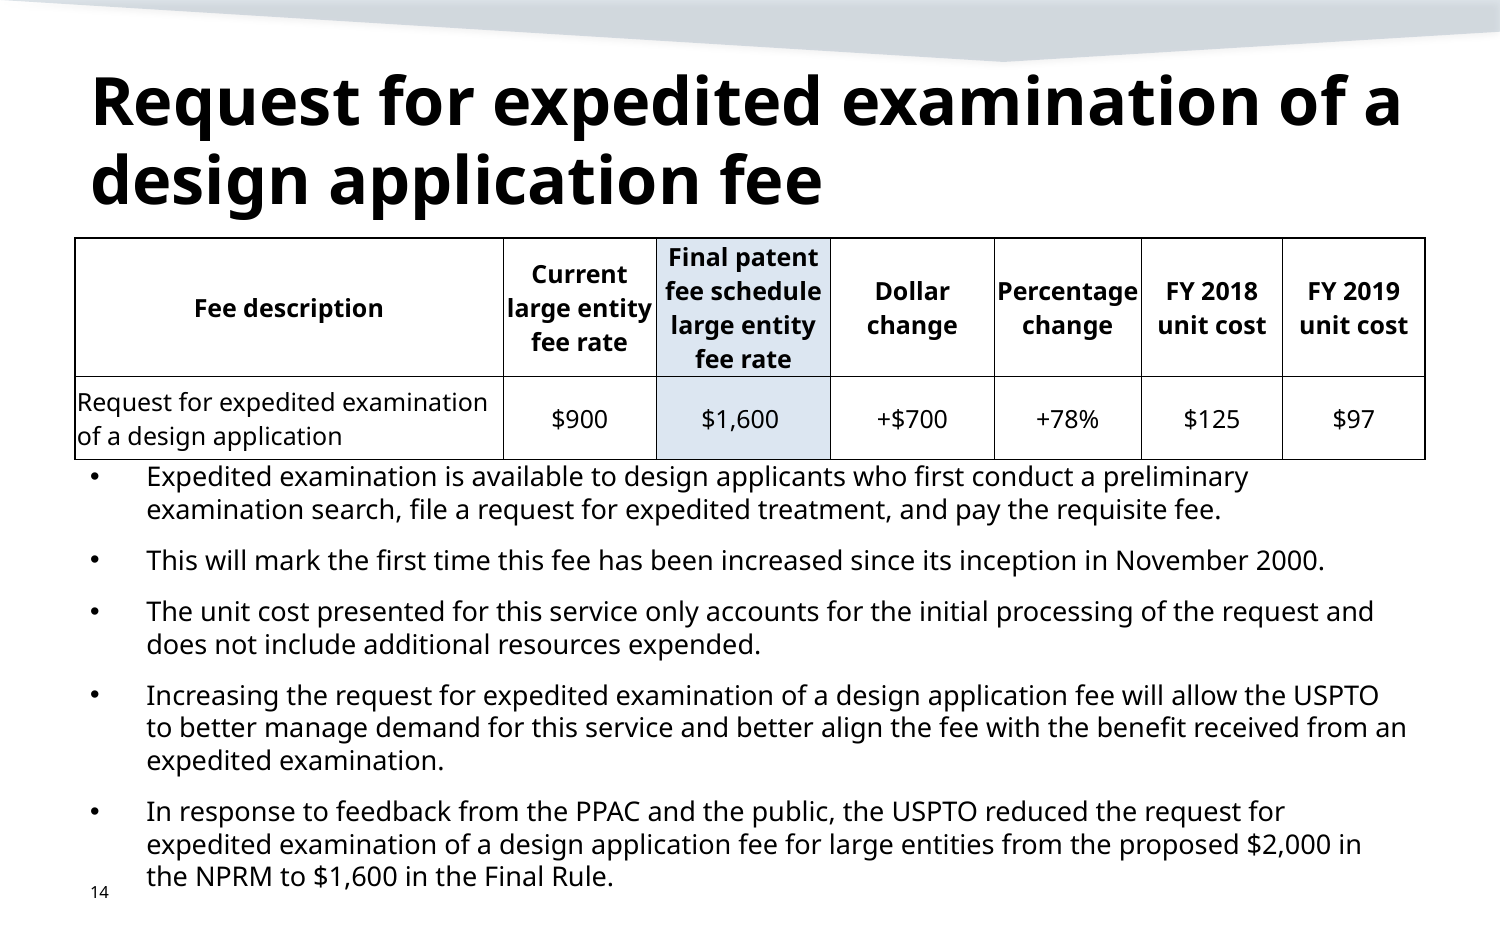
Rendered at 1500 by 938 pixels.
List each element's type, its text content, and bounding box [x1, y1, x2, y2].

table_header FY 2019 unit cost [1283, 239, 1424, 376]
table_cell $97 [1283, 377, 1424, 459]
table_cell $125 [1142, 377, 1282, 459]
table_header Fee description [76, 239, 503, 376]
table_cell $1,600 [657, 377, 830, 459]
list Expedited examination is available to design applicants who first conduct a preliminary examination search, file a request for expedited treatment, and pay the requisite fee. This will mark the first time this fee has been increased since its inception in November 2000. The unit cost presented for this service only accounts for the initial processing of the request and does not include additional resources expended. Increasing the request for expedited examination of a design application fee will allow the USPTO to better manage demand for this service and better align the fee with the benefit received from an expedited examination. In response to feedback from the PPAC and the public, the USPTO reduced the request for expedited examination of a design application fee for large entities from the proposed $2,000 in the NPRM to $1,600 in the Final Rule. [75, 460, 1425, 813]
table_header Current large entity fee rate [504, 239, 656, 376]
title Request for expedited examination of a design application fee [75, 50, 1425, 207]
table_header FY 2018 unit cost [1142, 239, 1282, 376]
table_header Percentage change [995, 239, 1141, 376]
table_cell +78% [995, 377, 1141, 459]
table_header Dollar change [831, 239, 994, 376]
slide_number 14 [75, 868, 413, 919]
table_cell $900 [504, 377, 656, 459]
table_cell Request for expedited examination of a design application [76, 377, 503, 459]
table_cell +$700 [831, 377, 994, 459]
table_header Final patent fee schedule large entity fee rate [657, 239, 830, 376]
